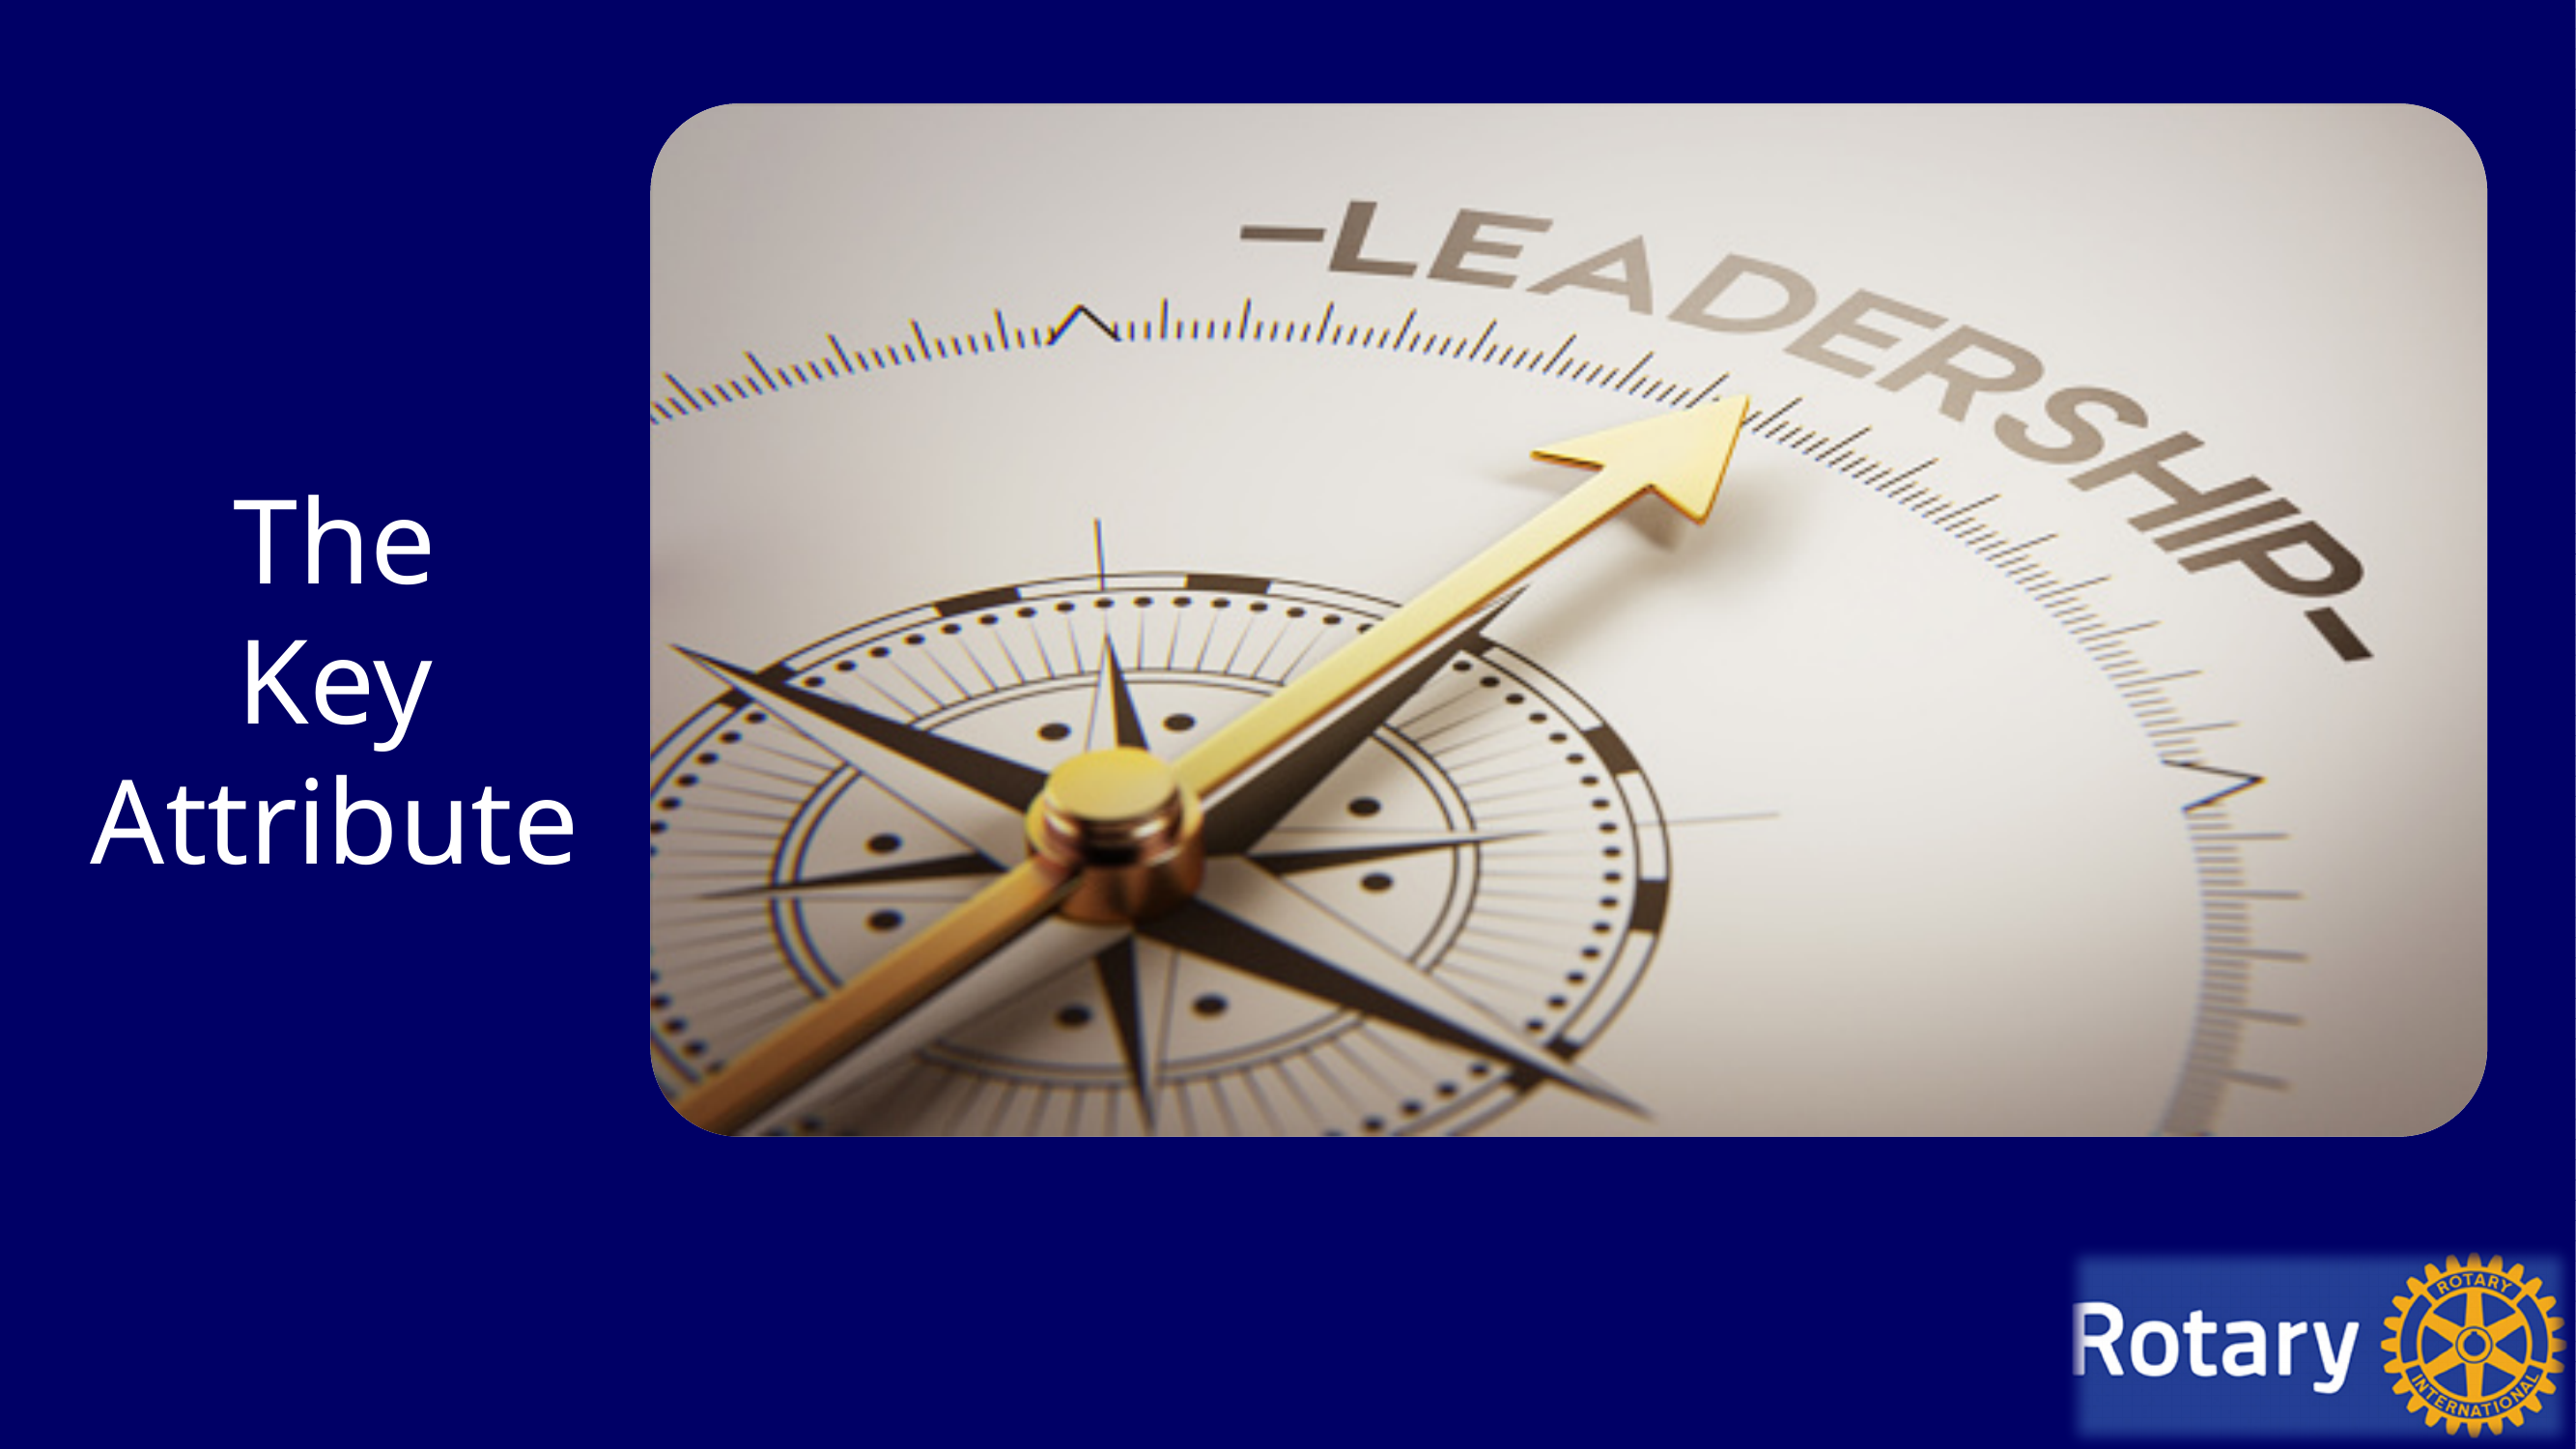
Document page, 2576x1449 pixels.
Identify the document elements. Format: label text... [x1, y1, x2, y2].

text_box The Key Attribute [71, 457, 599, 897]
picture [2083, 1262, 2558, 1432]
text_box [650, 102, 2488, 1137]
